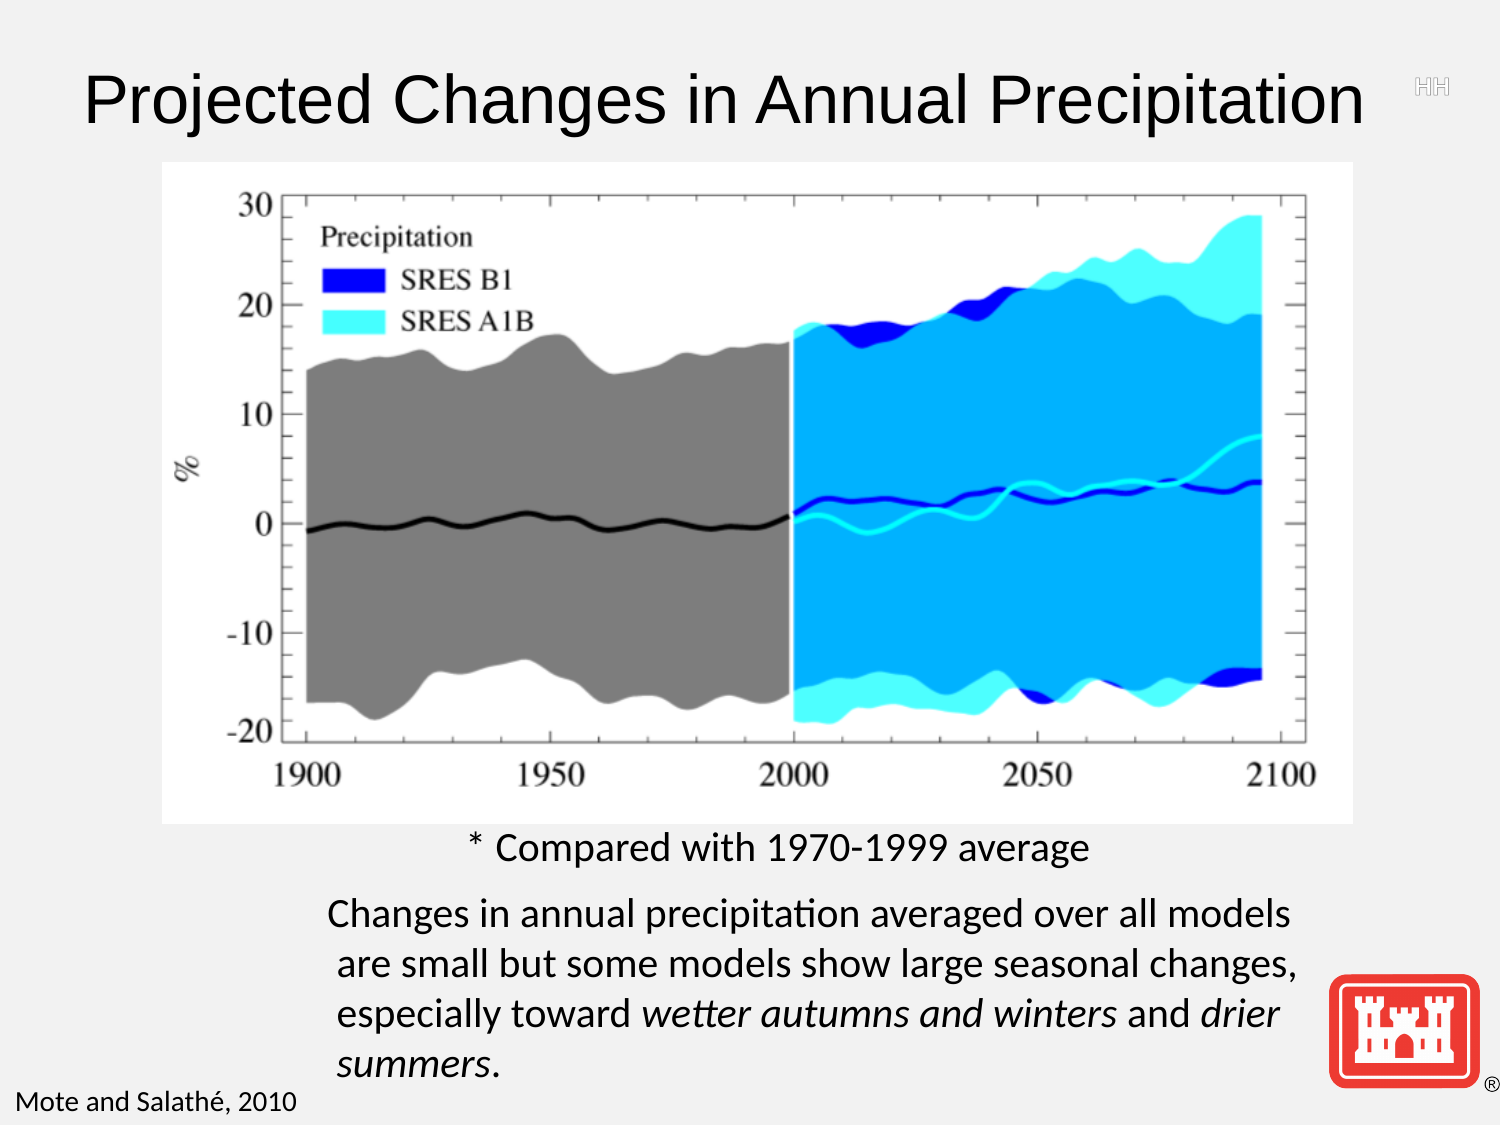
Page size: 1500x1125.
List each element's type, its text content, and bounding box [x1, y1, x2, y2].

picture [1329, 974, 1500, 1092]
text_box * Compared with 1970-1999 average [450, 833, 1106, 878]
text_box [62, 12, 1488, 125]
text_box Changes in annual precipitation averaged over all models are small but some models show large seasonal changes, especially toward wetter autumns and winters and drier summers. [312, 878, 1325, 1094]
picture [162, 162, 1353, 824]
text_box HH [1399, 62, 1466, 108]
text_box Mote and Salathé, 2010 [0, 1074, 1288, 1125]
title Projected Changes in Annual Precipitation [49, 37, 1401, 156]
